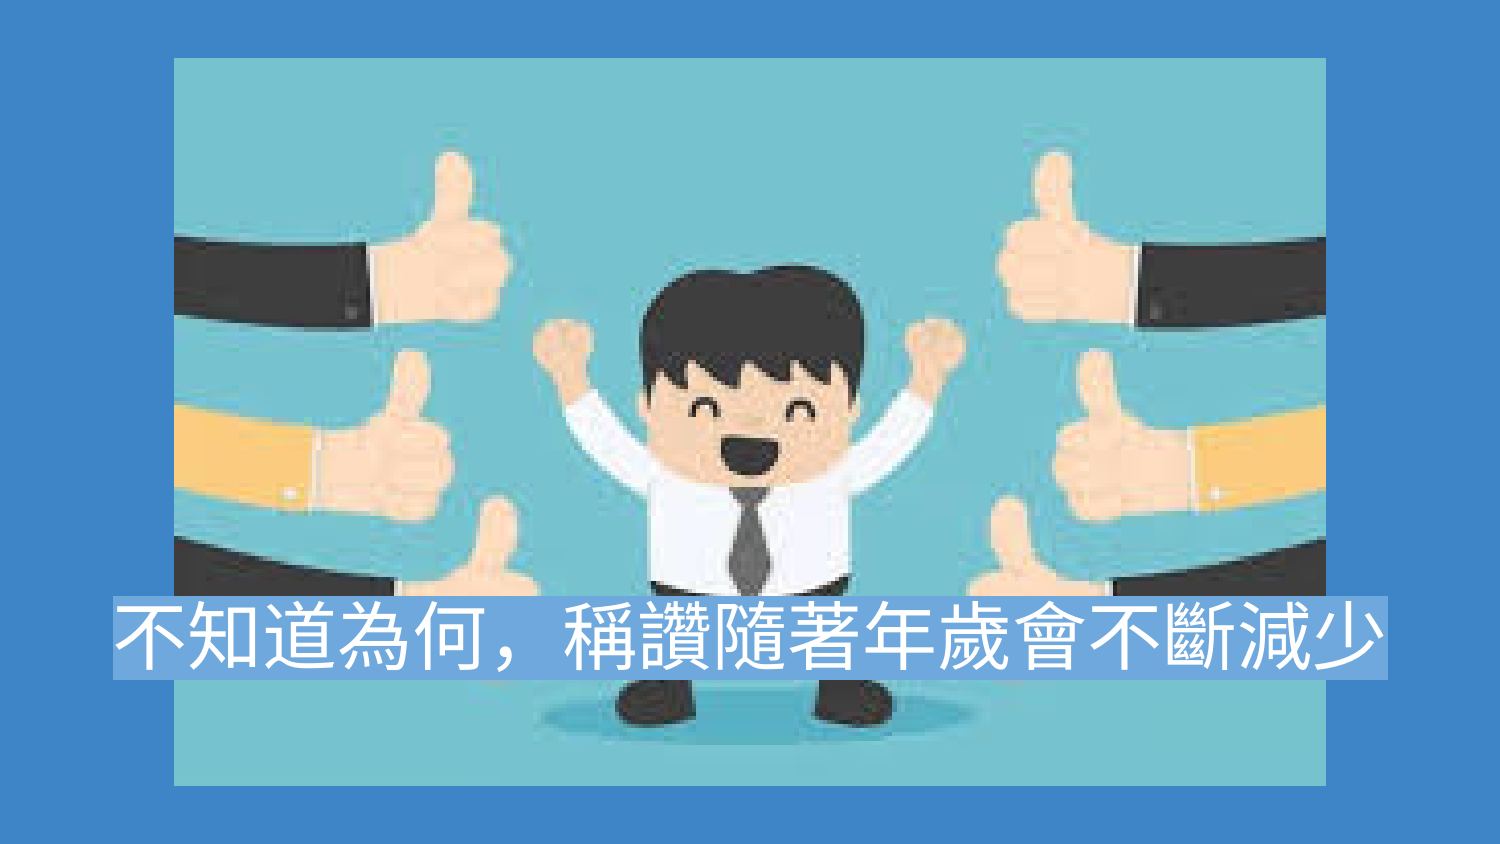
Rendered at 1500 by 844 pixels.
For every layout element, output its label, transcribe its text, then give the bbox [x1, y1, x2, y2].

picture [173, 58, 1326, 786]
title 不知道為何，稱讚隨著年歲會不斷減少 [51, 565, 168, 704]
title 不知道為何，稱讚隨著年歲會不斷減少 [1332, 565, 1449, 704]
